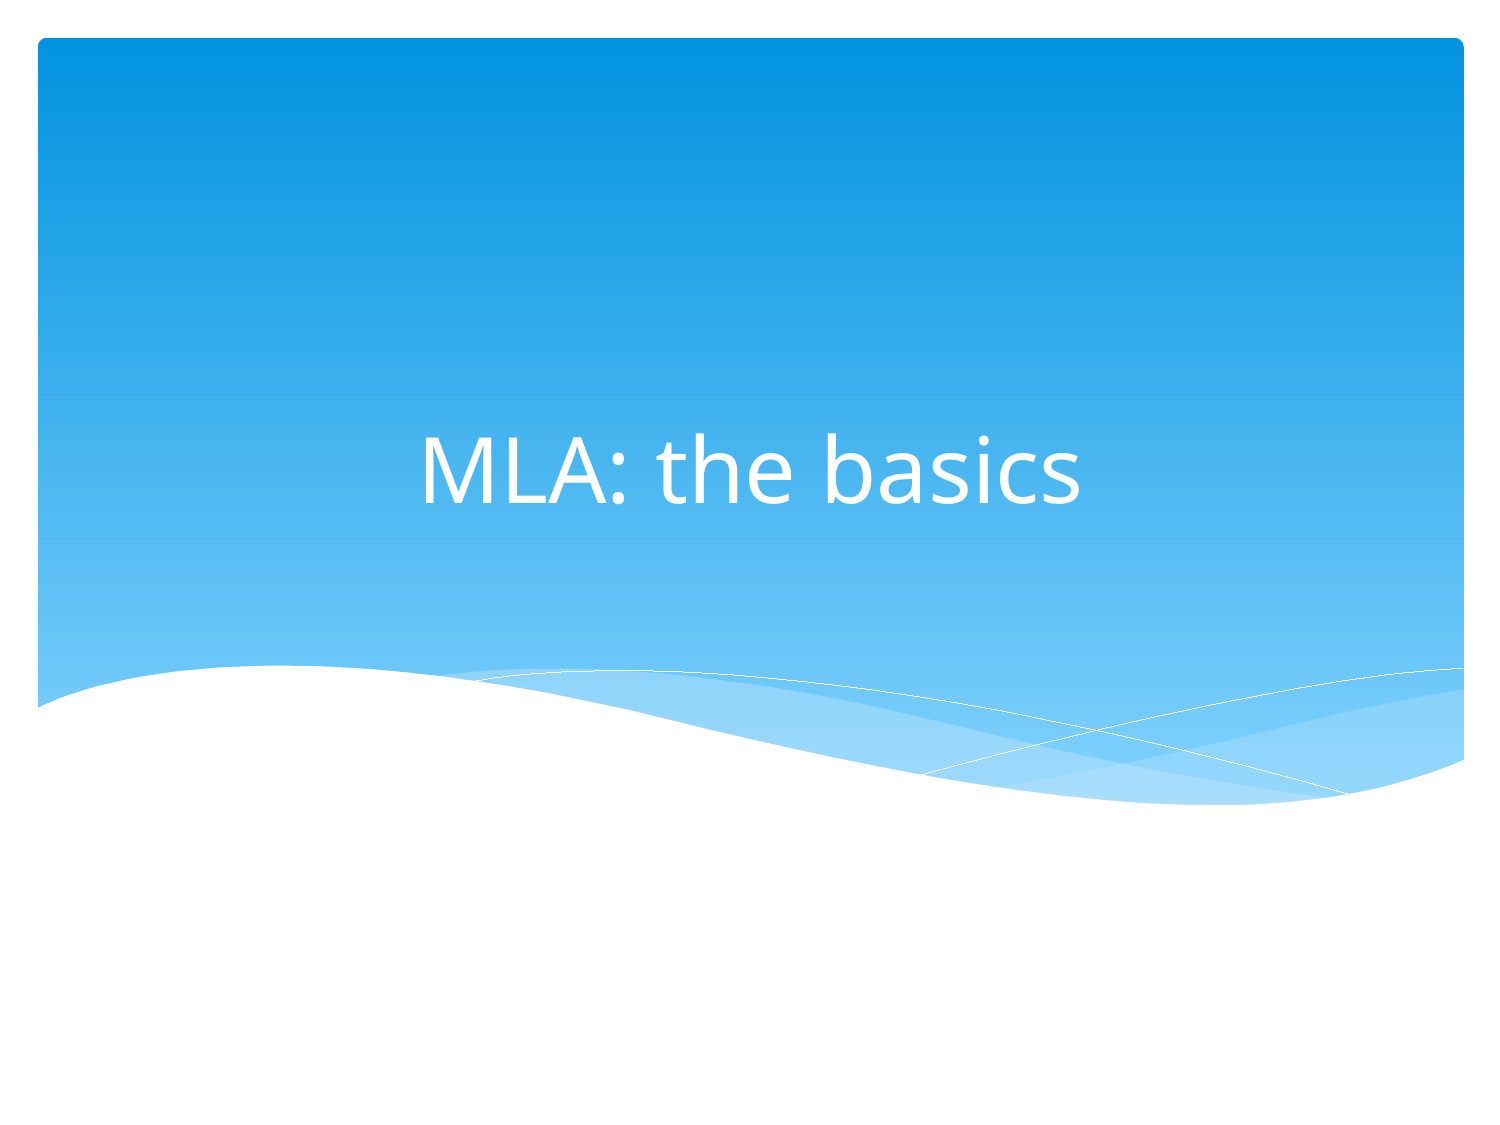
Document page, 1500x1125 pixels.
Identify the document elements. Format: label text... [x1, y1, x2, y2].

title MLA: the basics [113, 404, 1389, 655]
